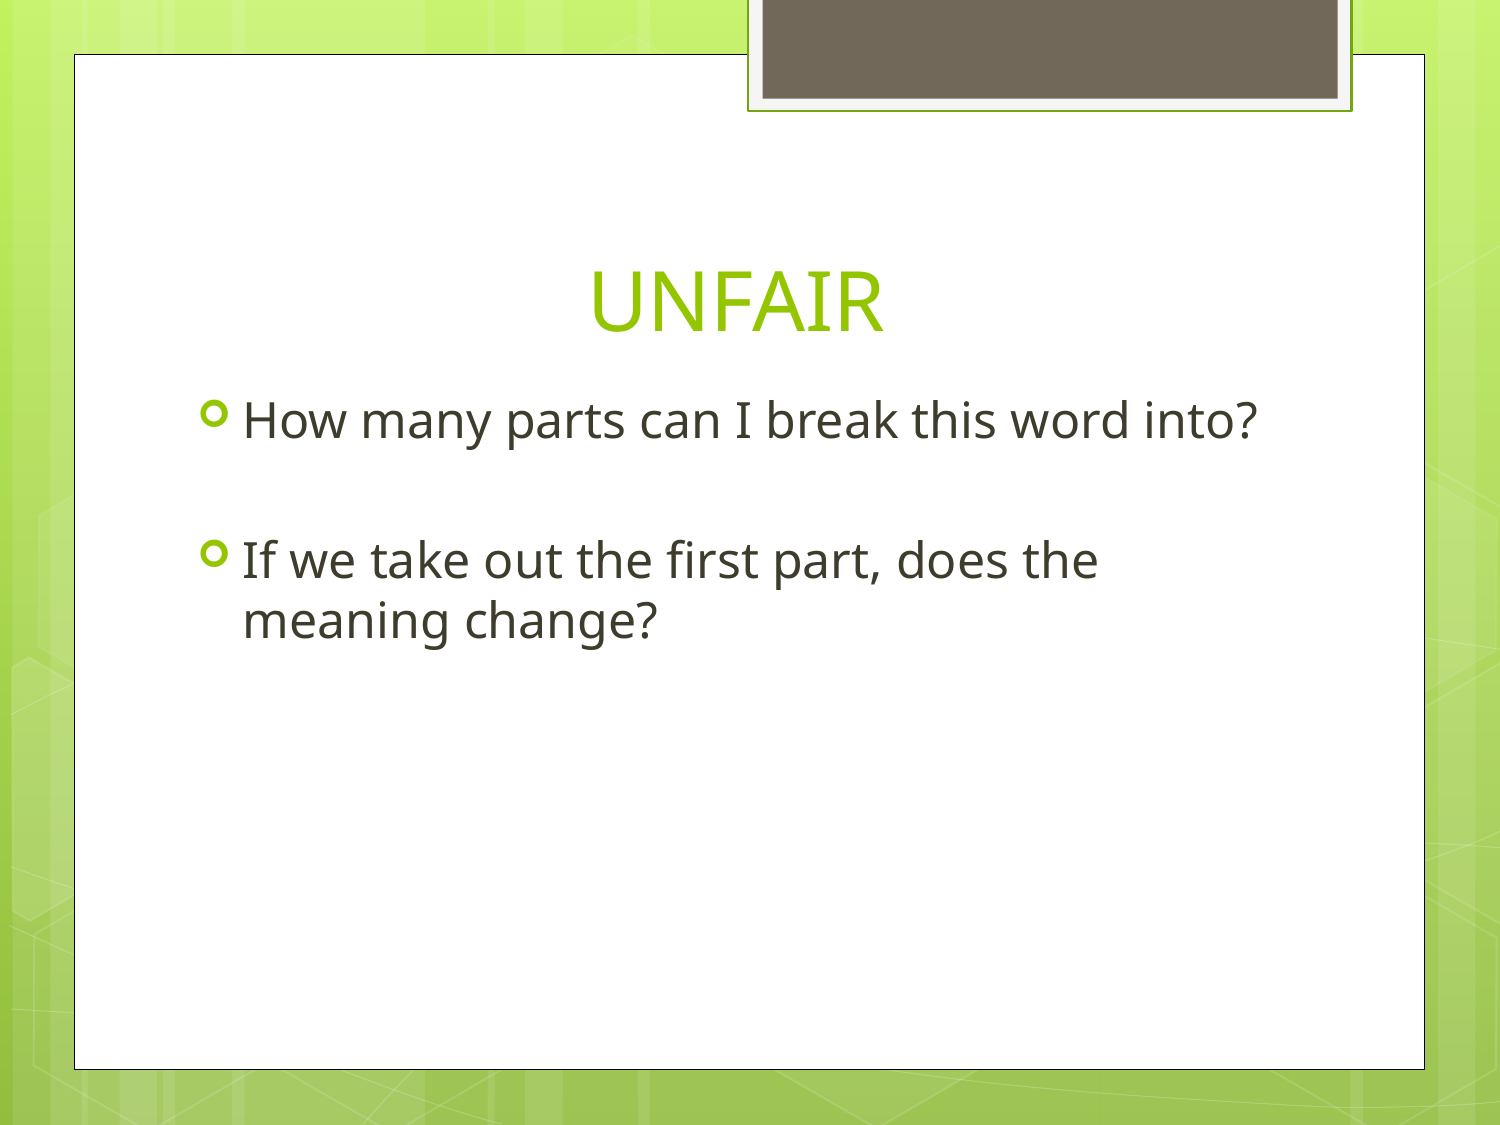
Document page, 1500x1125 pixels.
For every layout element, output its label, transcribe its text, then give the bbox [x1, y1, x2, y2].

title UNFAIR [171, 168, 1324, 357]
list How many parts can I break this word into? If we take out the first part, does the meaning change? [171, 381, 1283, 957]
